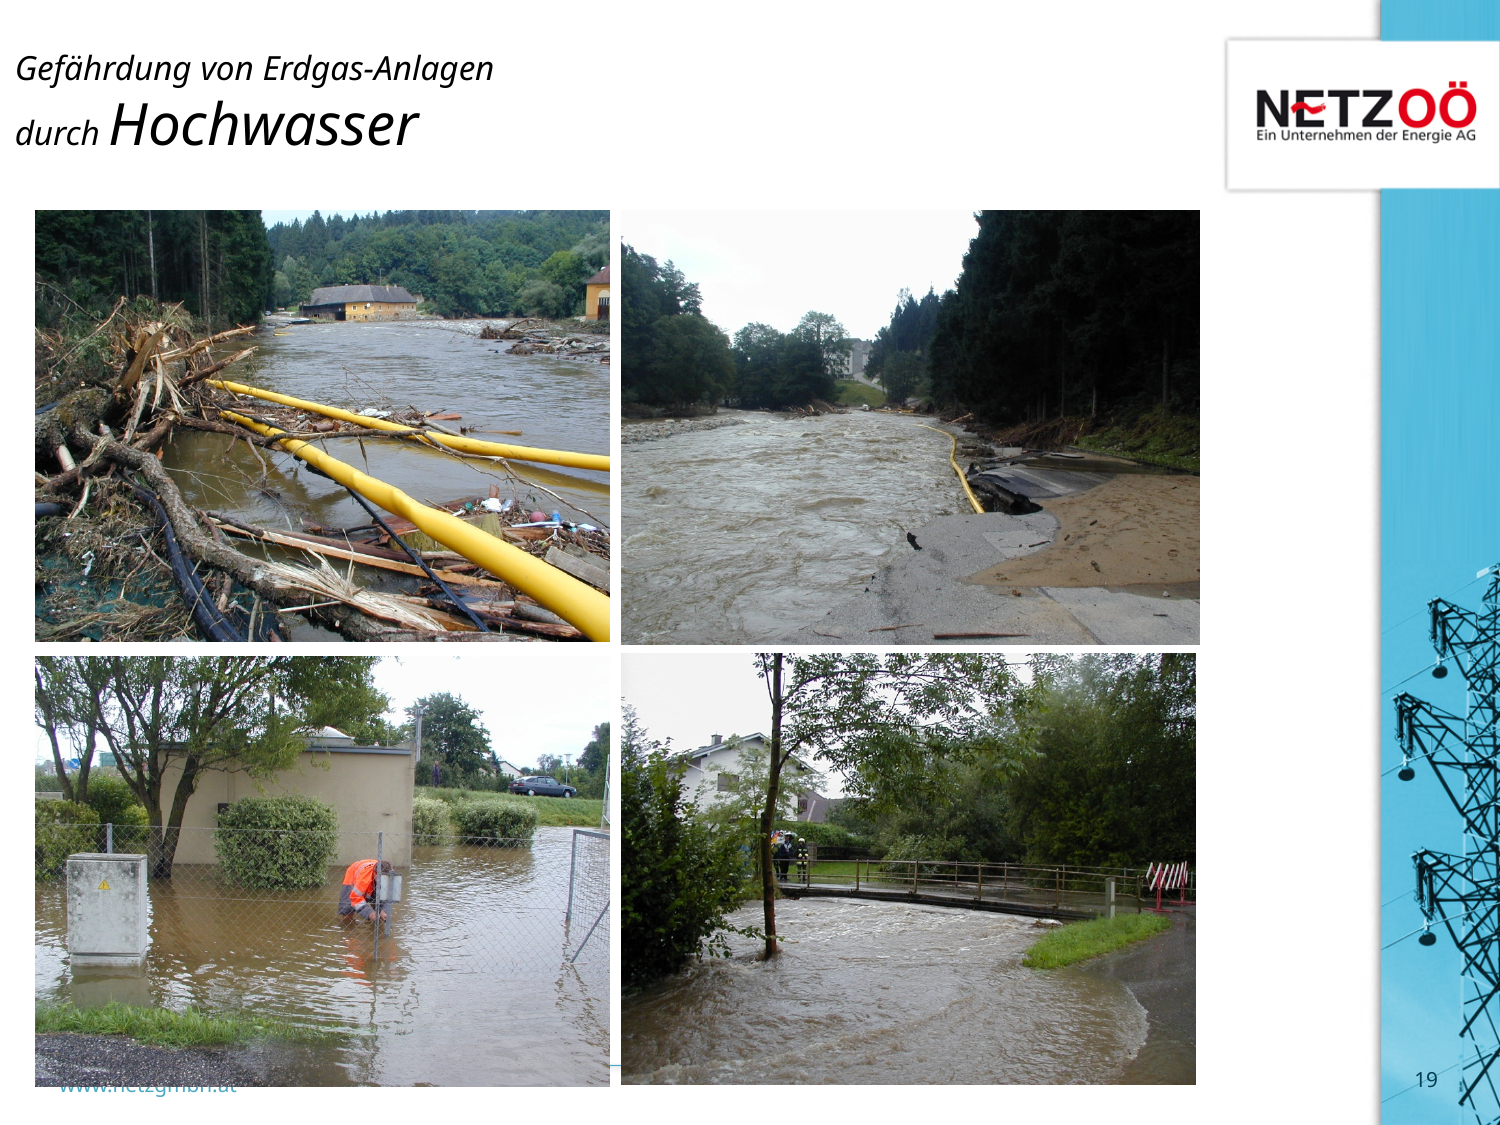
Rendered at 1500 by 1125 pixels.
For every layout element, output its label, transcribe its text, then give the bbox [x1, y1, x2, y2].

text_box Gefährdung von Erdgas-Anlagen durch Hochwasser [0, 0, 1500, 200]
slide_number 19 [1396, 1065, 1456, 1096]
picture [0, 200, 1500, 1125]
